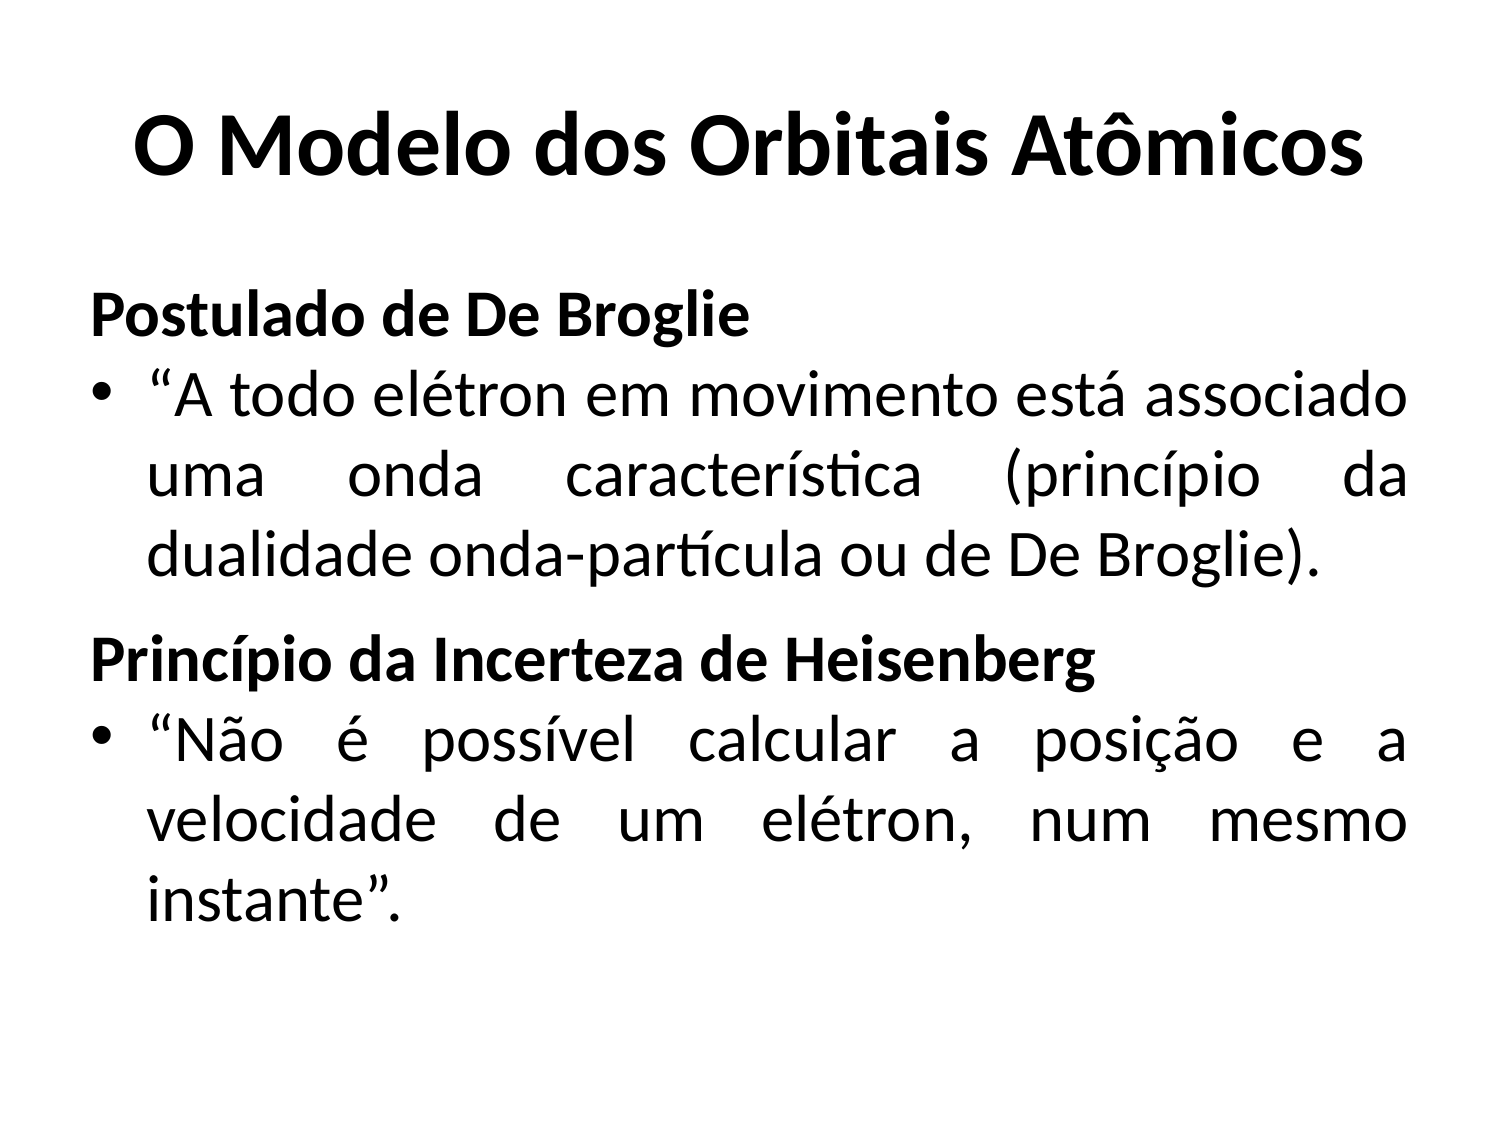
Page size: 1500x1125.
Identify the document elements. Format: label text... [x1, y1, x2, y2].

list Postulado de De Broglie “A todo elétron em movimento está associado uma onda característica (princípio da dualidade onda-partícula ou de De Broglie). Princípio da Incerteza de Heisenberg “Não é possível calcular a posição e a velocidade de um elétron, num mesmo instante”. [75, 262, 1425, 1005]
title O Modelo dos Orbitais Atômicos [75, 45, 1425, 233]
